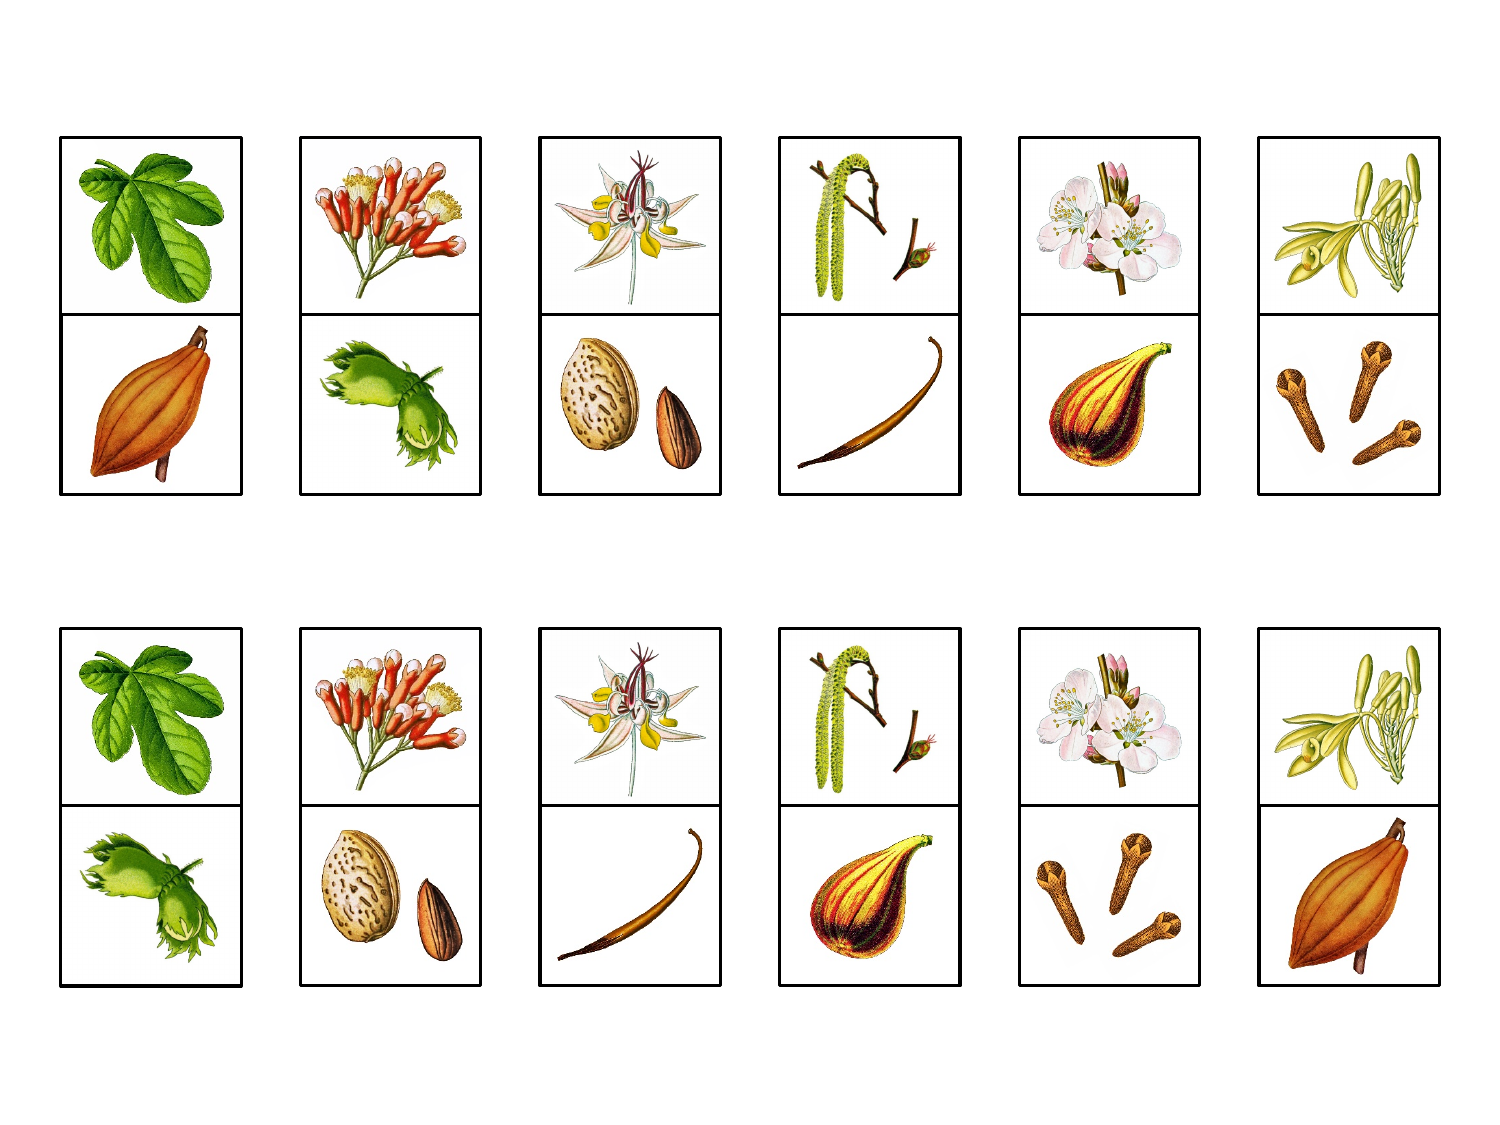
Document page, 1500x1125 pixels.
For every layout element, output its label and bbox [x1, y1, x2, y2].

picture [1260, 138, 1438, 494]
picture [1020, 138, 1199, 494]
picture [780, 138, 959, 494]
picture [301, 138, 480, 494]
picture [62, 138, 240, 494]
picture [780, 629, 959, 985]
picture [1020, 629, 1199, 985]
picture [62, 629, 240, 985]
picture [541, 138, 719, 494]
picture [541, 629, 719, 985]
picture [1260, 629, 1438, 985]
picture [301, 629, 480, 985]
